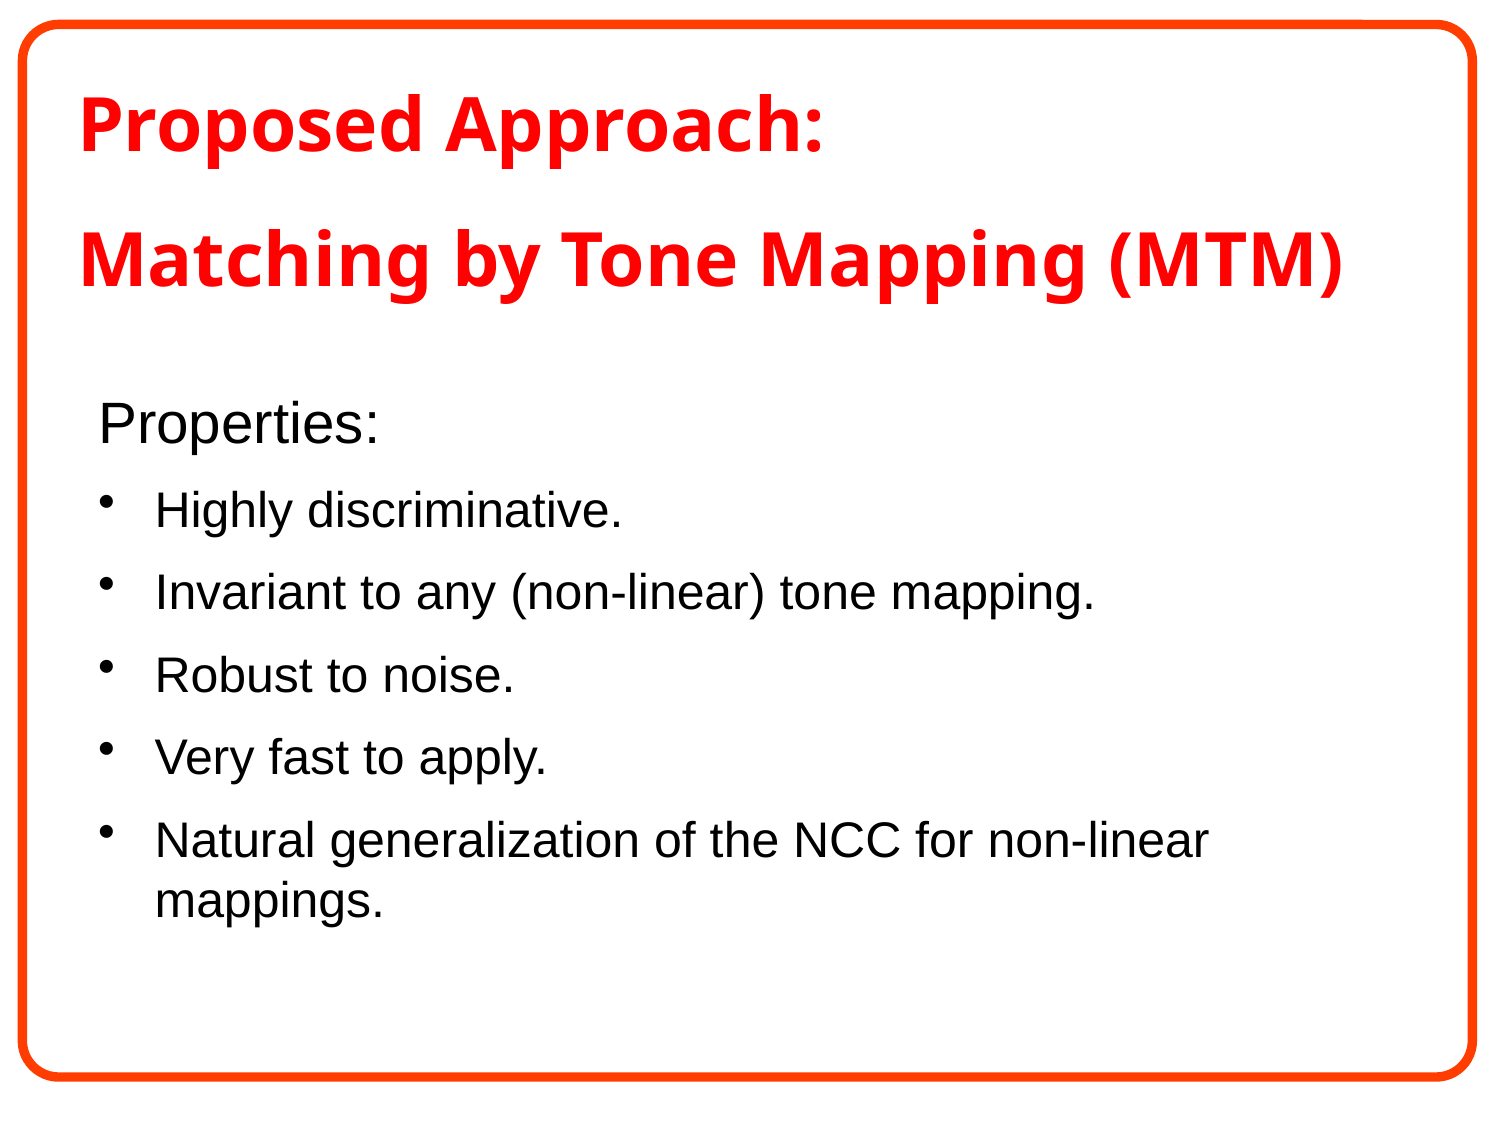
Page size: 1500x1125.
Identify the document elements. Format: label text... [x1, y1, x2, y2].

title Proposed Approach: Matching by Tone Mapping (MTM) [61, 24, 1441, 310]
list Properties: Highly discriminative. Invariant to any (non-linear) tone mapping. Robust to noise. Very fast to apply. Natural generalization of the NCC for non-linear mappings. [83, 377, 1408, 1061]
